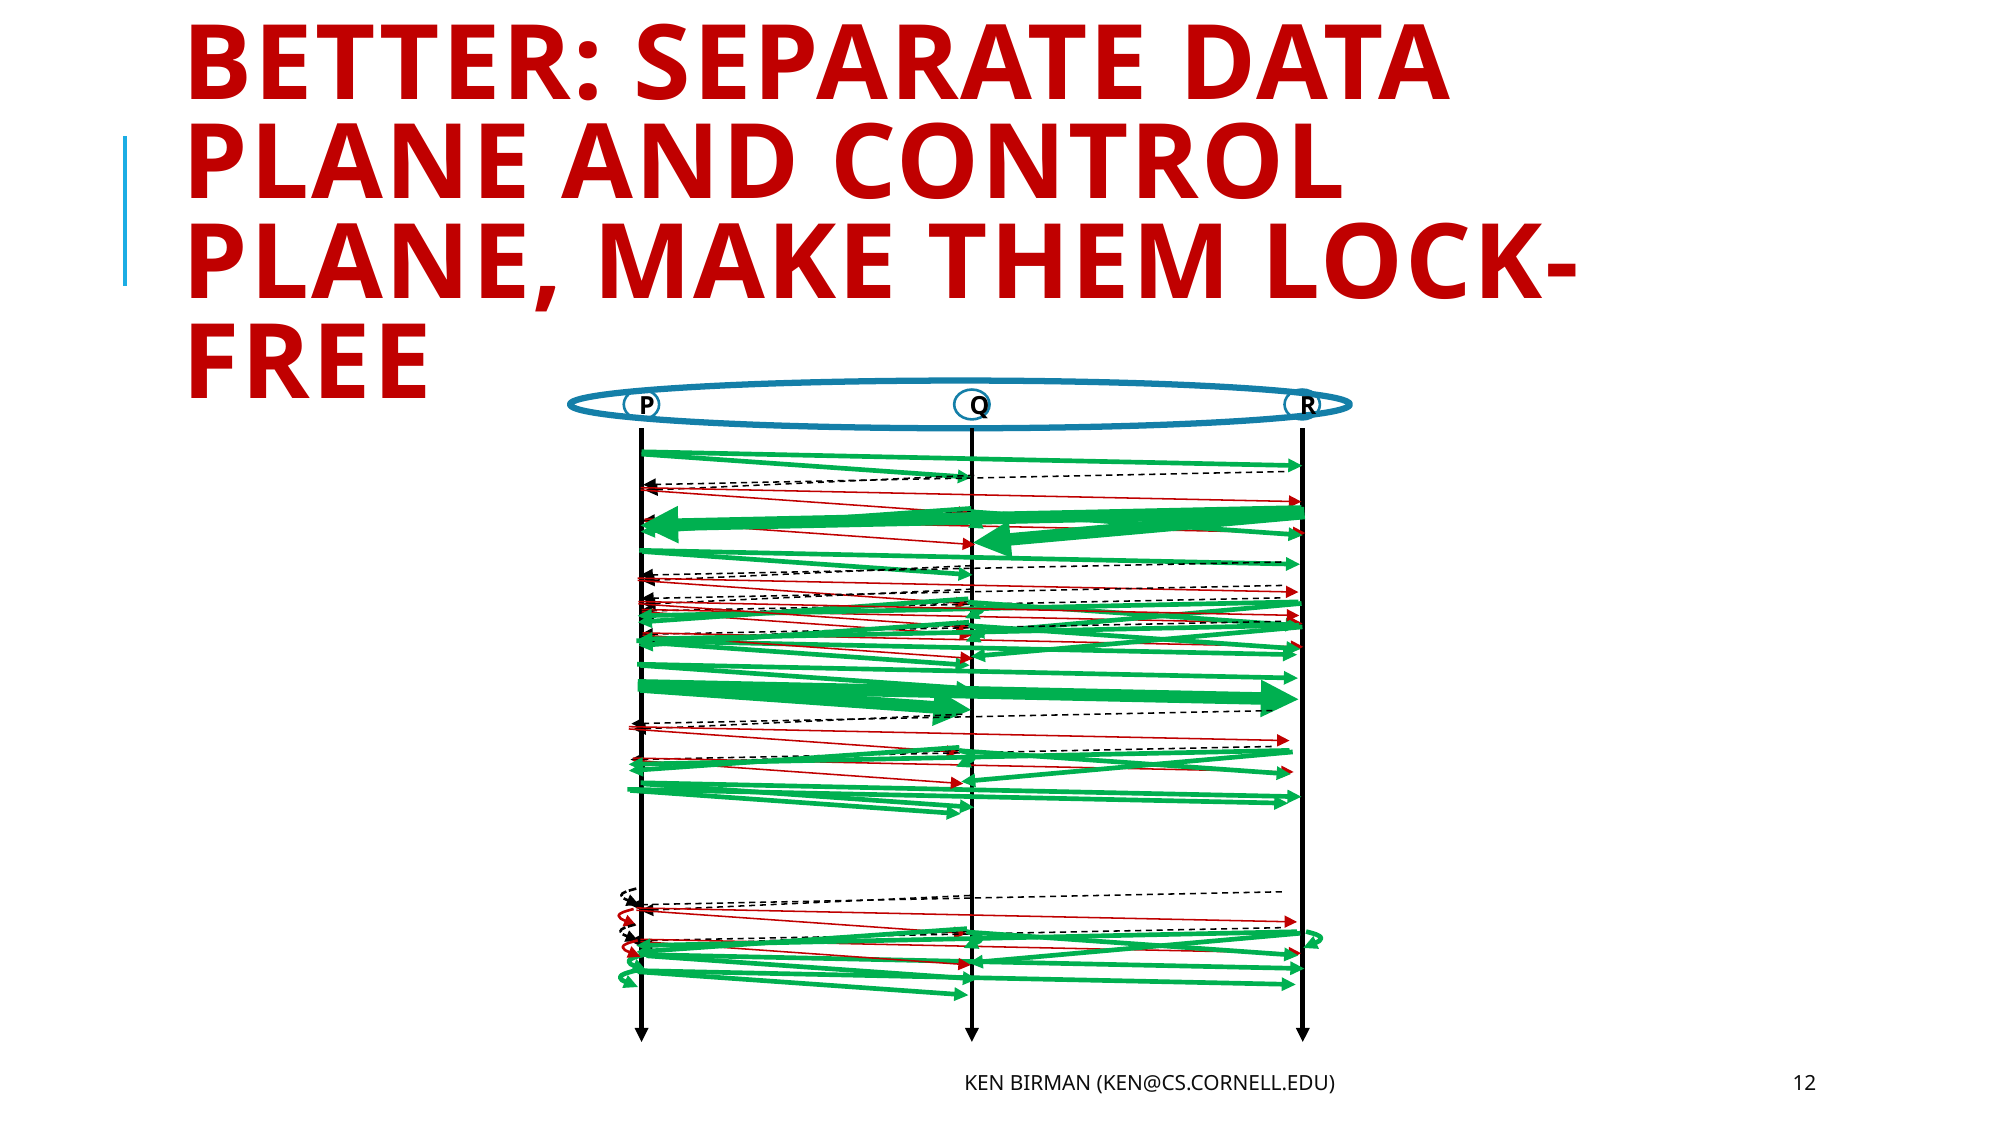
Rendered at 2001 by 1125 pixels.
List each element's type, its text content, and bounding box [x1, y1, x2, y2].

slide_number 12 [1777, 1061, 1938, 1107]
footer Ken Birman (ken@cs.cornell.edu) [794, 1061, 1763, 1107]
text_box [569, 380, 1351, 1043]
title Better: Separate Data Plane and Control Plane, make them lock-free [168, 96, 1763, 342]
